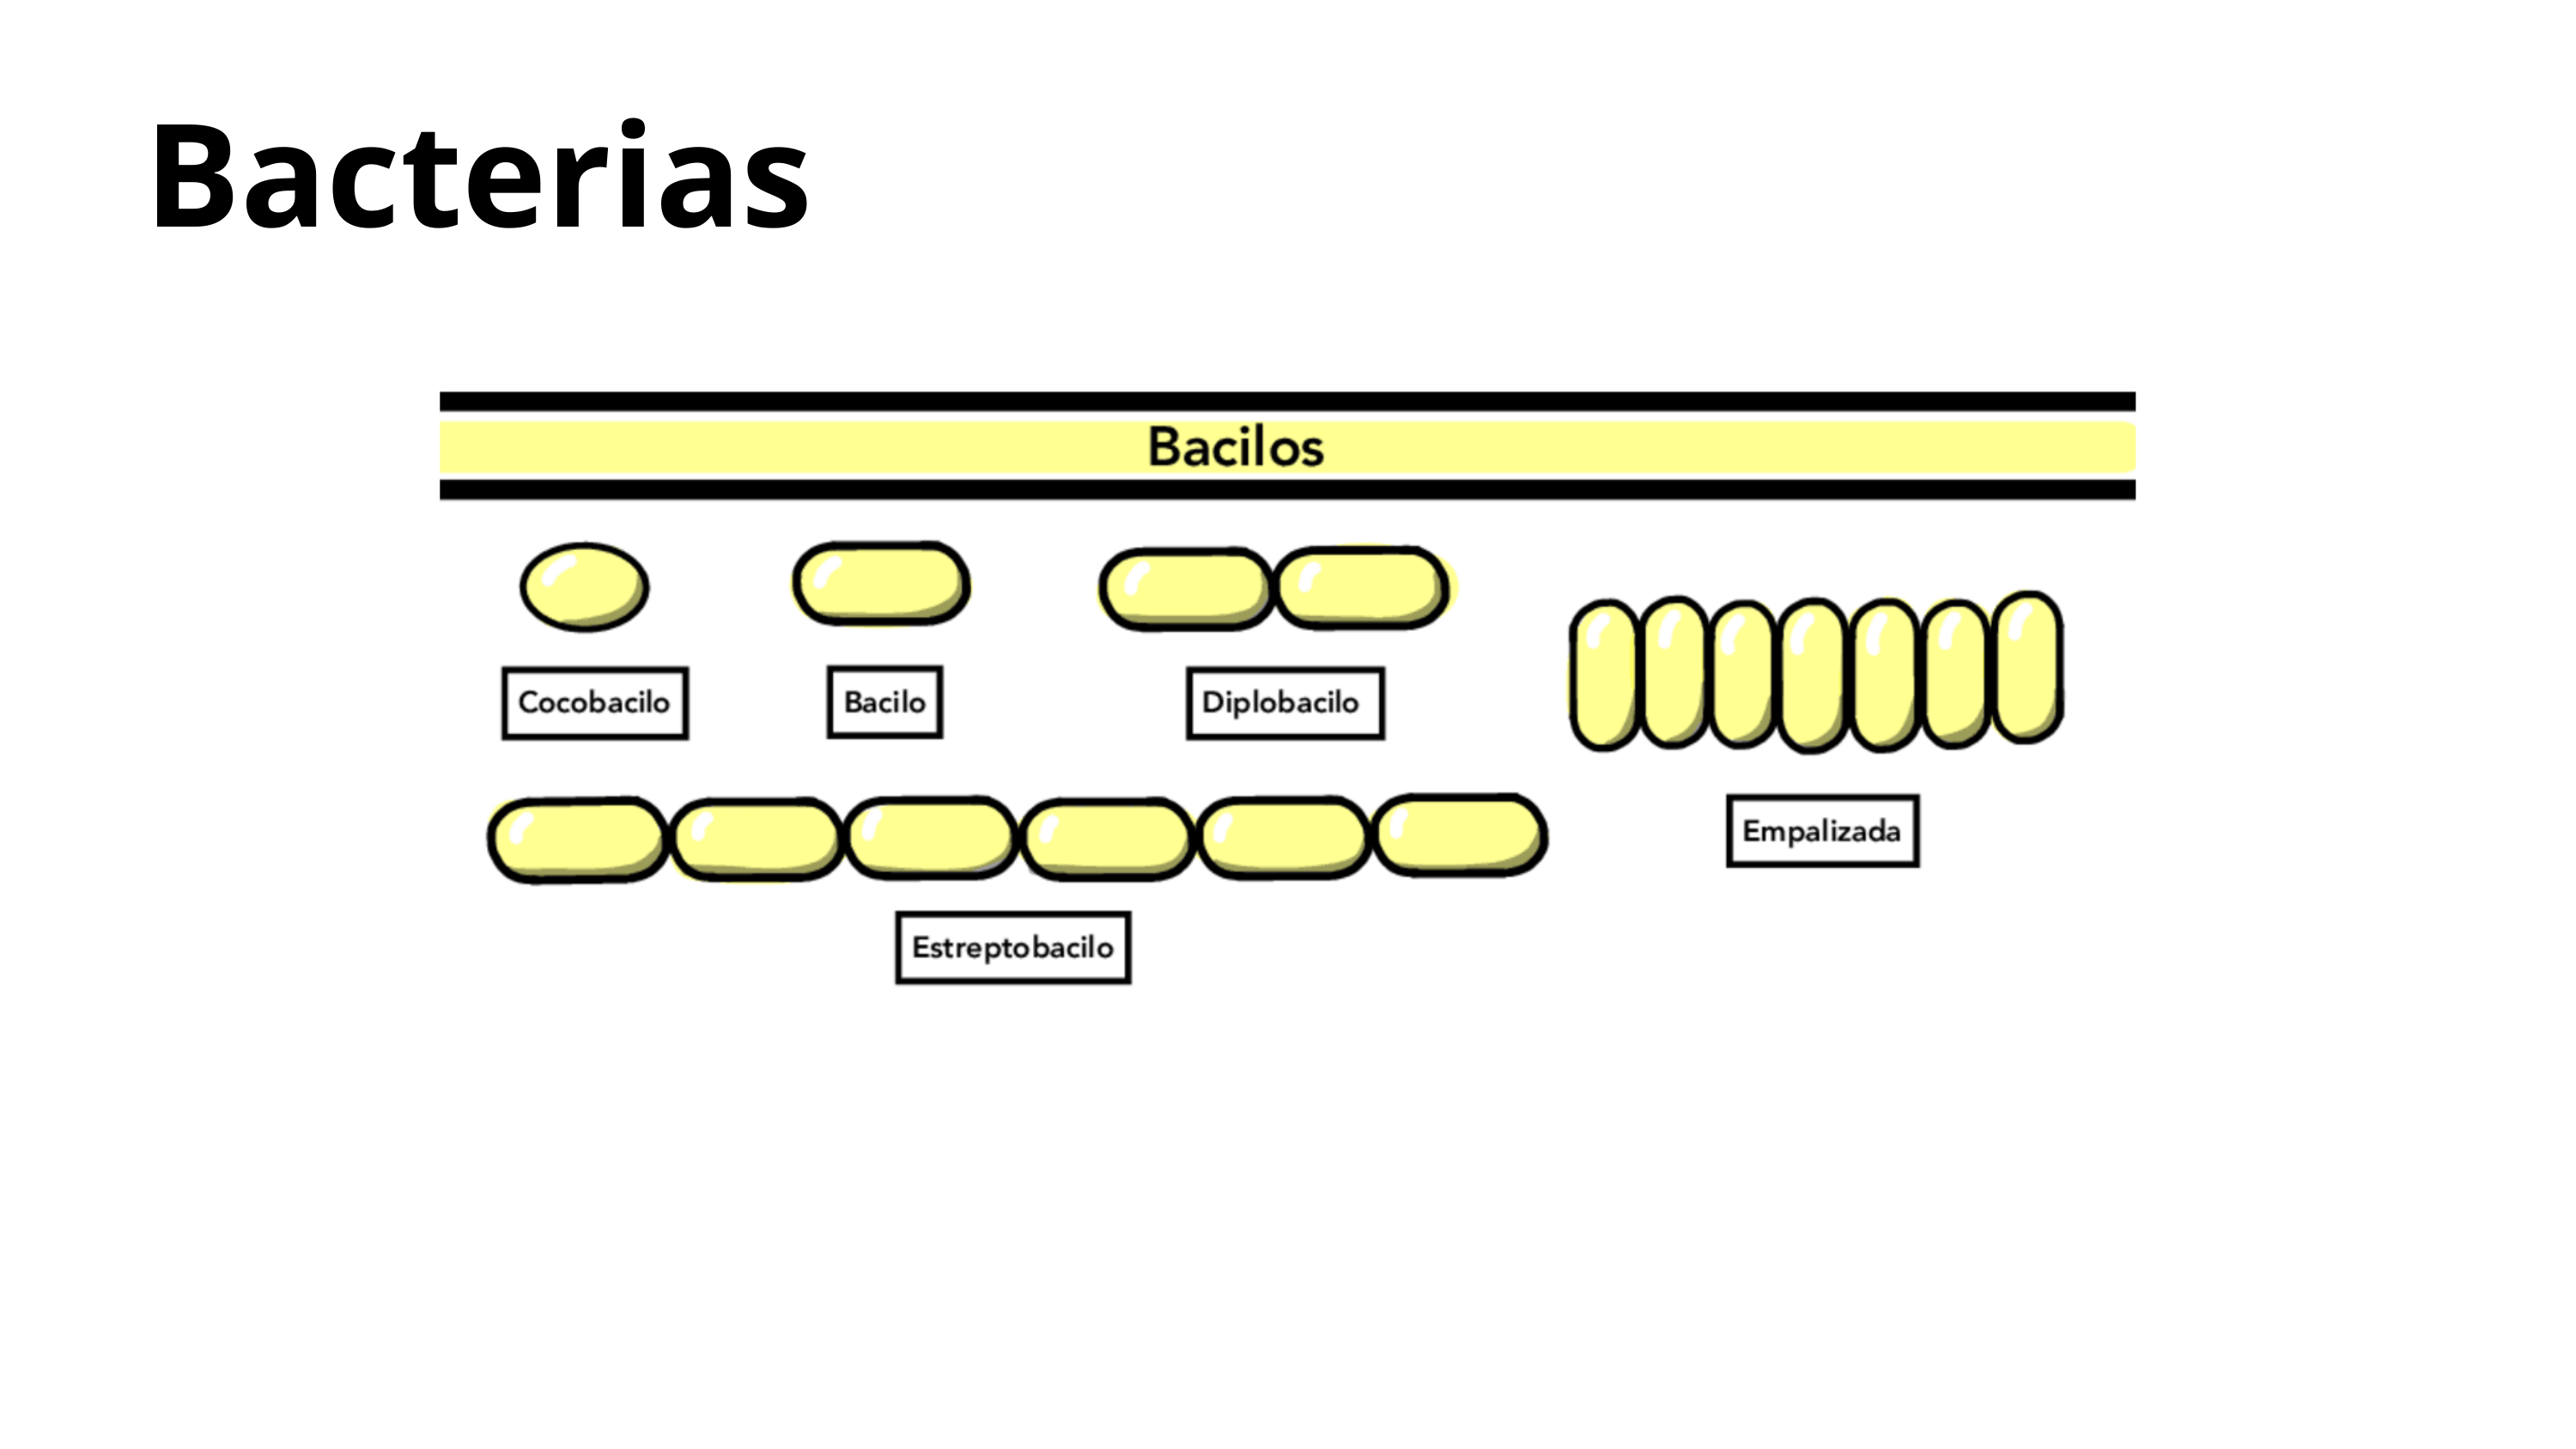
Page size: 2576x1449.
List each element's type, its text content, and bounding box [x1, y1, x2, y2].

picture [440, 391, 2136, 1014]
text_box Bacterias [144, 155, 1521, 256]
